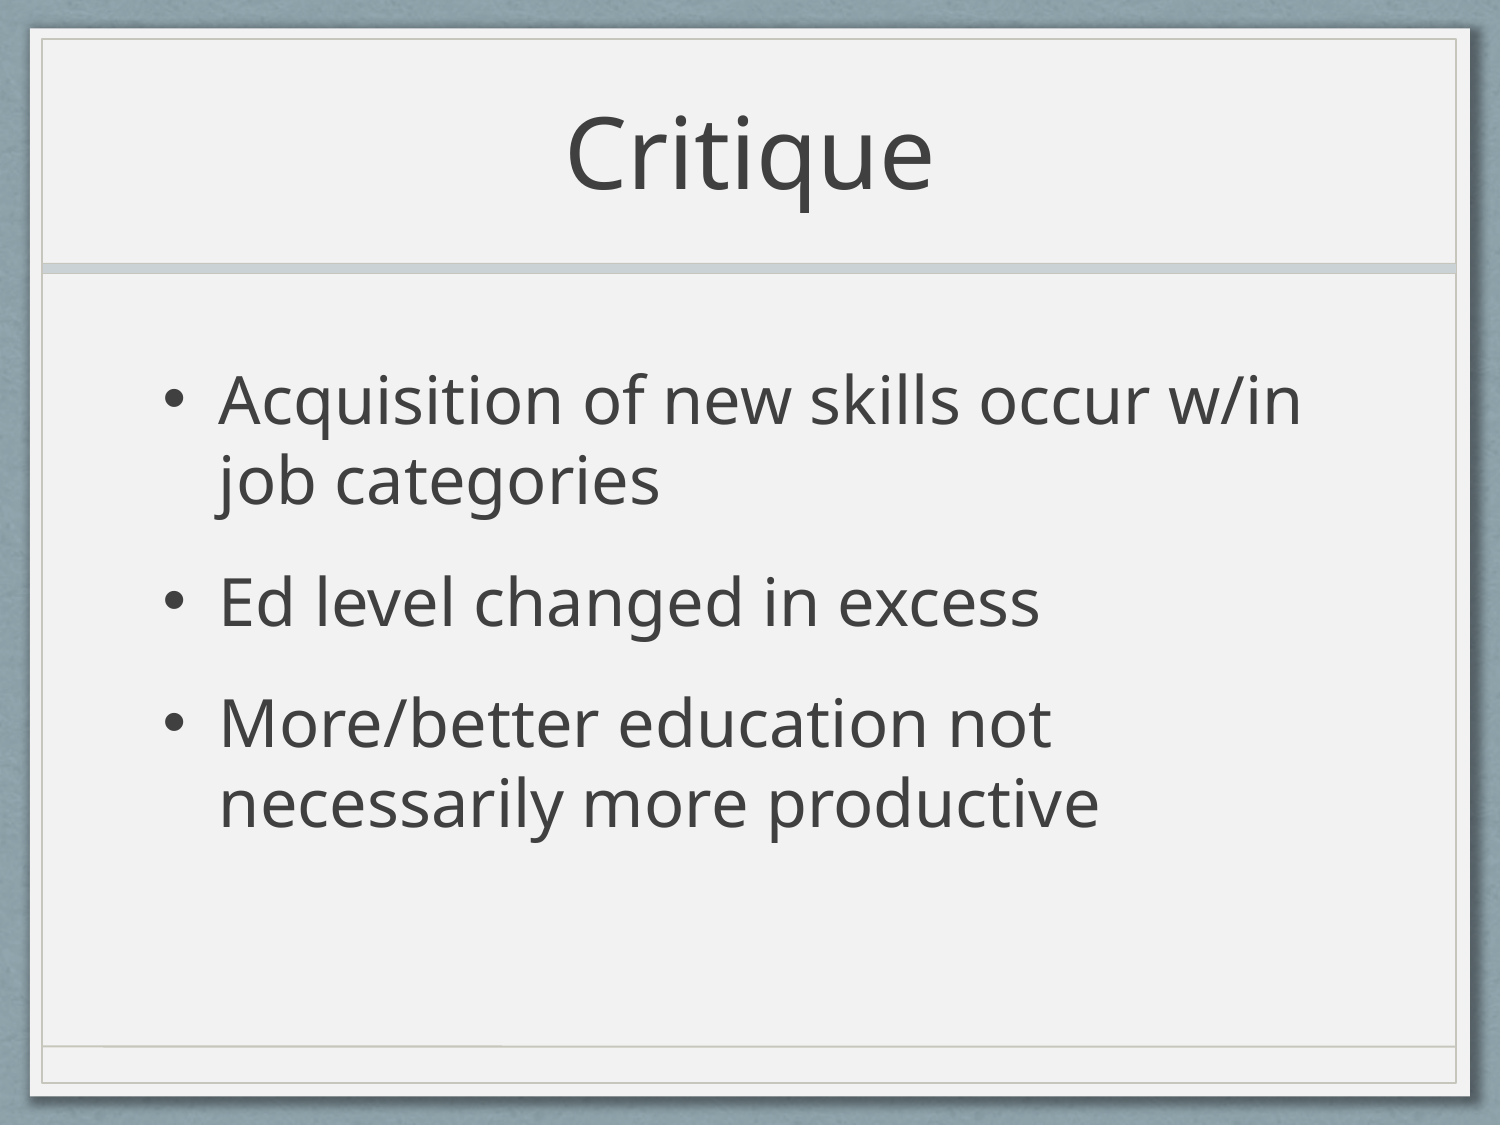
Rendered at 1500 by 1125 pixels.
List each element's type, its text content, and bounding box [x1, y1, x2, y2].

title Critique [147, 40, 1353, 260]
list Acquisition of new skills occur w/in job categories Ed level changed in excess More/better education not necessarily more productive [147, 350, 1353, 995]
